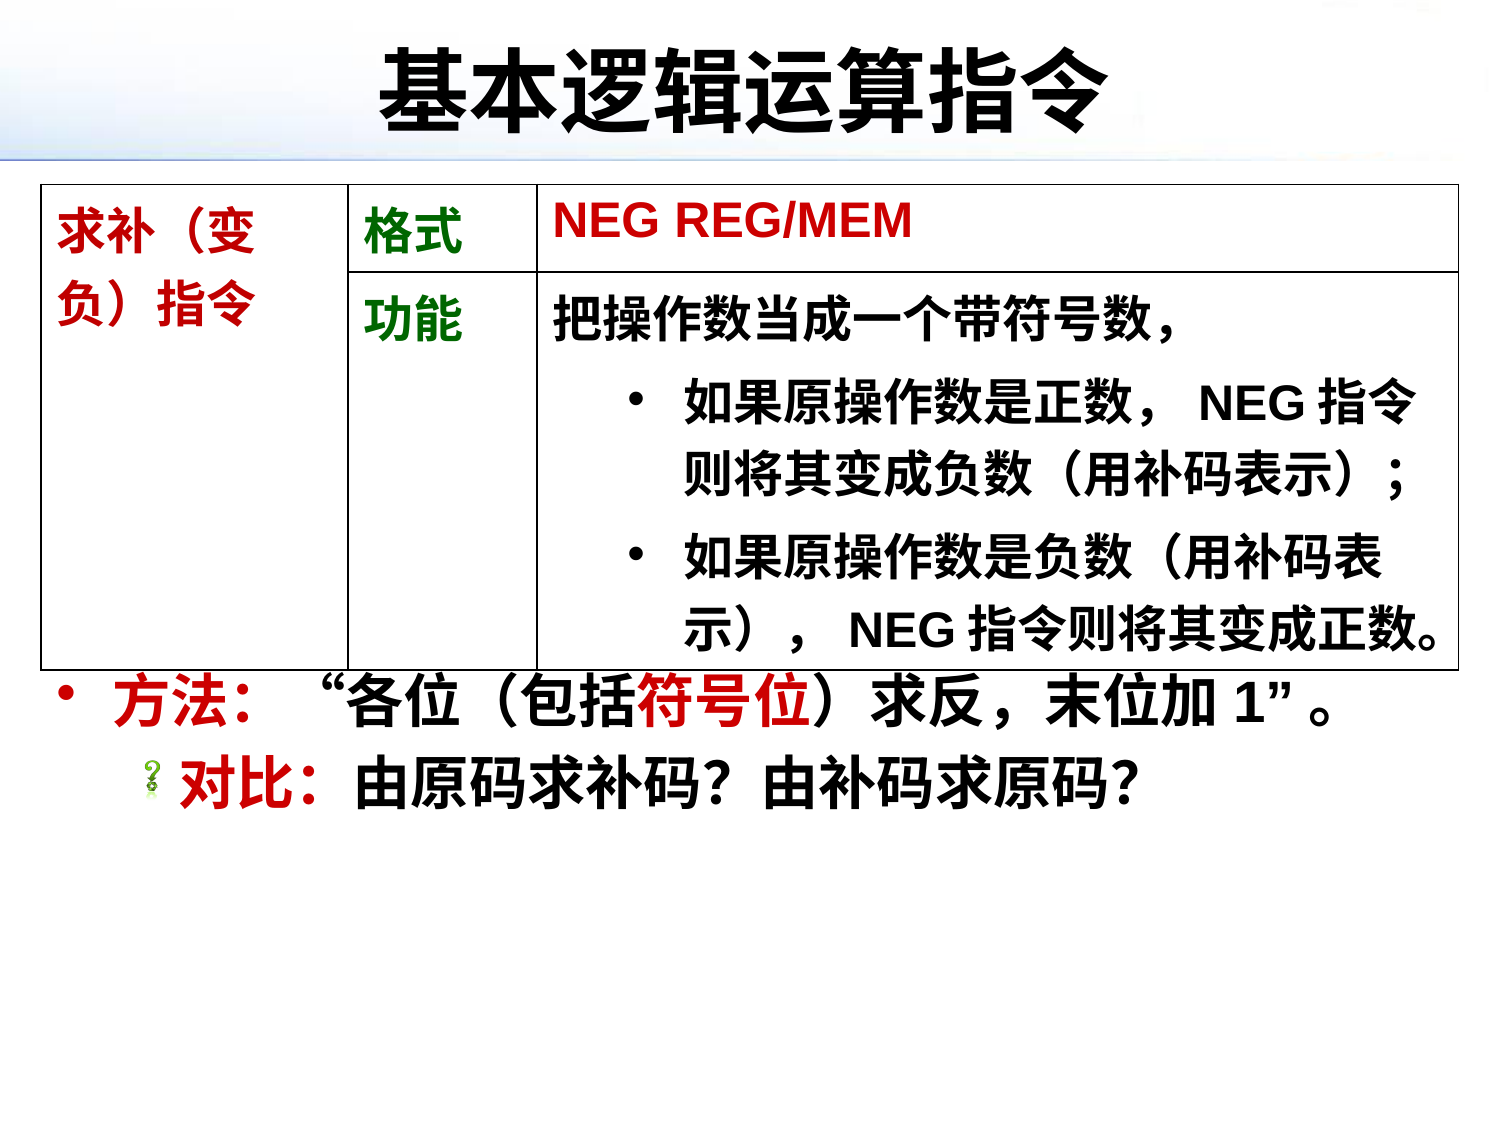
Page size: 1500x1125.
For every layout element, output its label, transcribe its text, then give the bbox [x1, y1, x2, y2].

list 方法：“各位（包括符号位）求反，末位加1”。 对比：由原码求补码？由补码求原码？ [41, 671, 1436, 835]
table_header 求补（变负）指令 [42, 185, 347, 669]
table_cell 功能 [349, 273, 536, 669]
title 基本逻辑运算指令 [29, 31, 1459, 147]
picture [131, 760, 173, 802]
picture [0, 0, 1500, 161]
table_header 格式 [349, 185, 536, 271]
table_header NEG REG/MEM [538, 185, 1458, 271]
table_cell 把操作数当成一个带符号数， 如果原操作数是正数，NEG指令则将其变成负数（用补码表示）； 如果原操作数是负数（用补码表示），NEG指令则将其变成正数。 [538, 273, 1458, 669]
